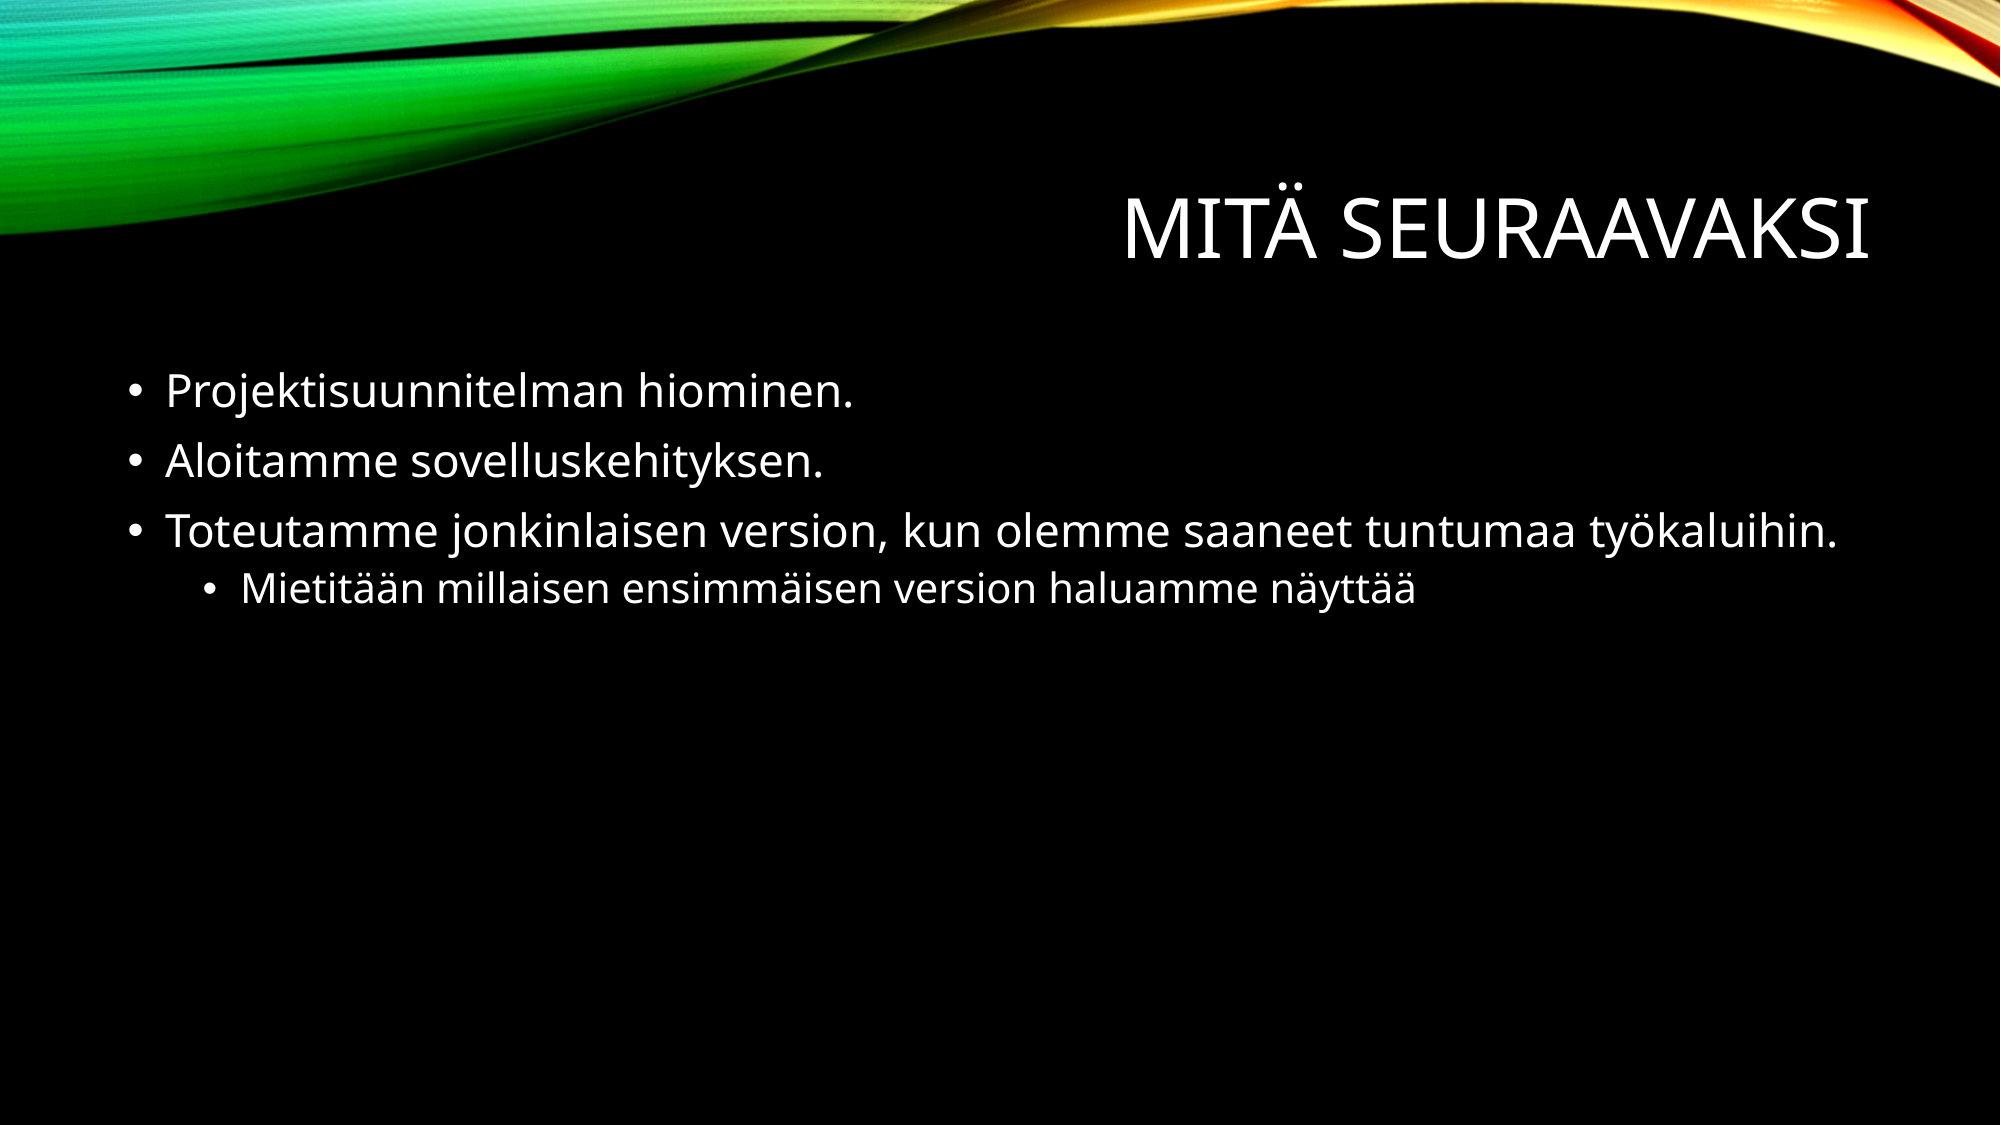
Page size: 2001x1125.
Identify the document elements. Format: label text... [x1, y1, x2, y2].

title Mitä seuraavaksi [474, 125, 1888, 338]
list Projektisuunnitelman hiominen. Aloitamme sovelluskehityksen. Toteutamme jonkinlaisen version, kun olemme saaneet tuntumaa työkaluihin. Mietitään millaisen ensimmäisen version haluamme näyttää [112, 360, 1888, 1021]
picture [0, 0, 2000, 237]
